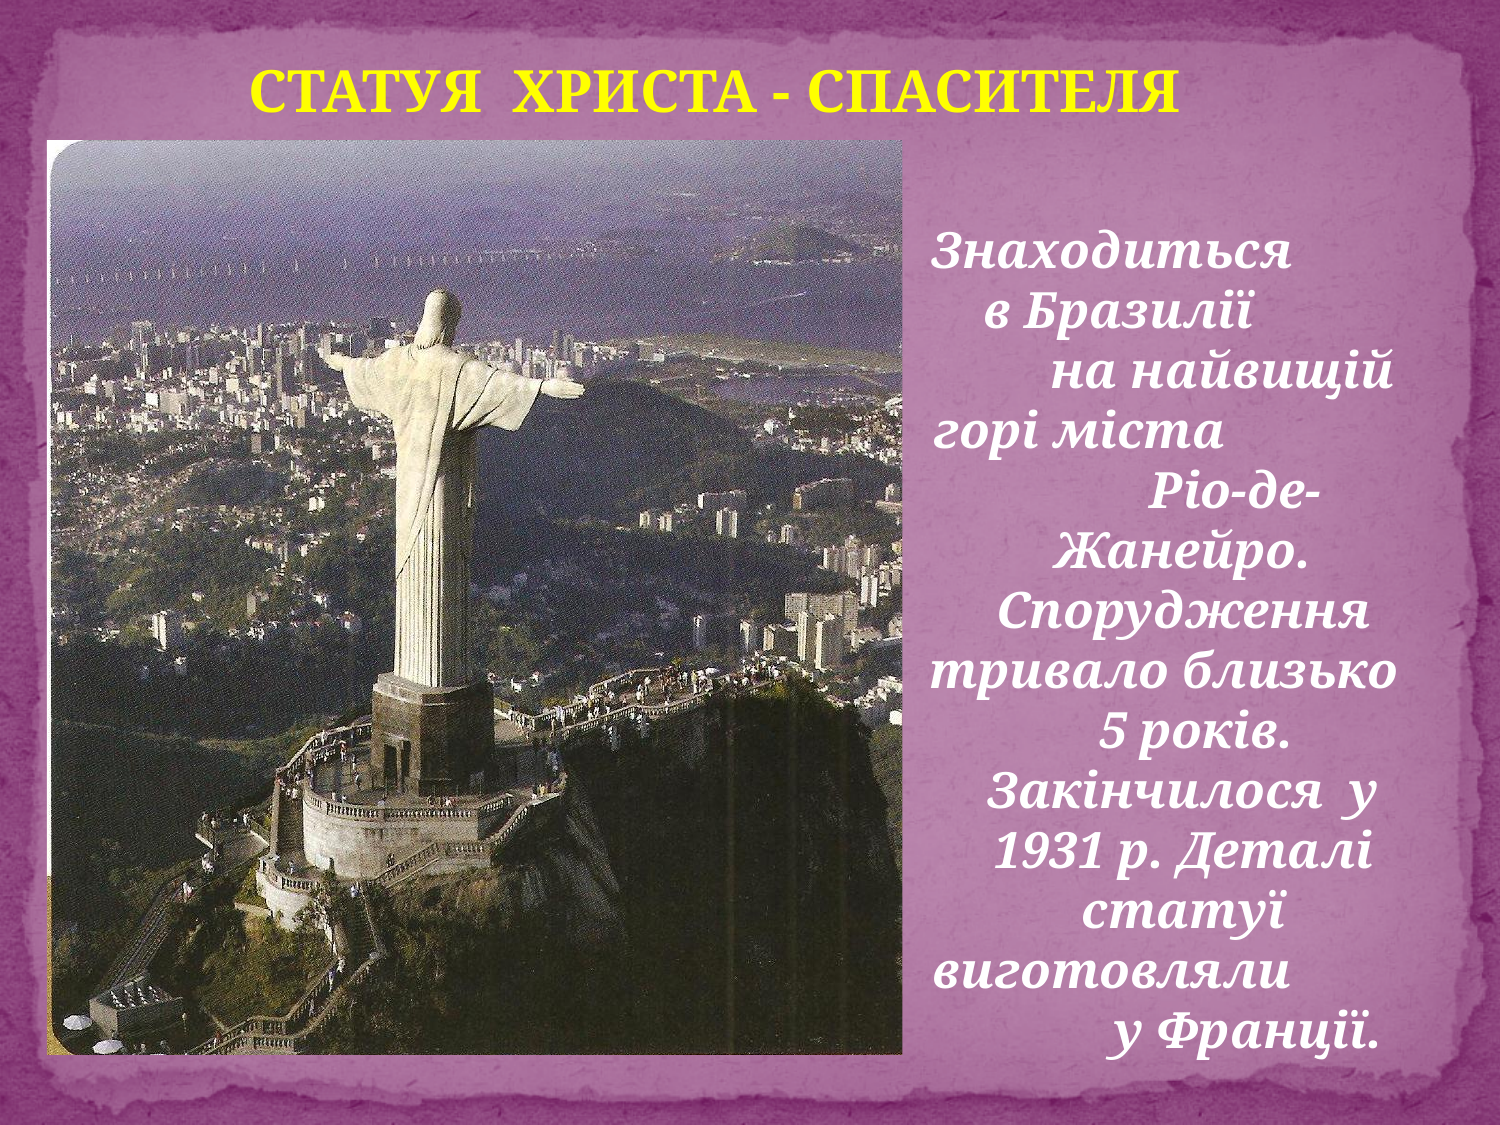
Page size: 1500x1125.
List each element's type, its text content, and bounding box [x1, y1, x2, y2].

picture [46, 140, 903, 1055]
text_box Знаходиться в Бразилії на найвищій горі міста Ріо-де-Жанейро. Спорудження тривало близько 5 років. Закінчилося у 1931 р. Деталі статуї виготовляли у Франції. [913, 210, 1453, 1066]
text_box Статуя христа - спасителя [199, 46, 1231, 132]
